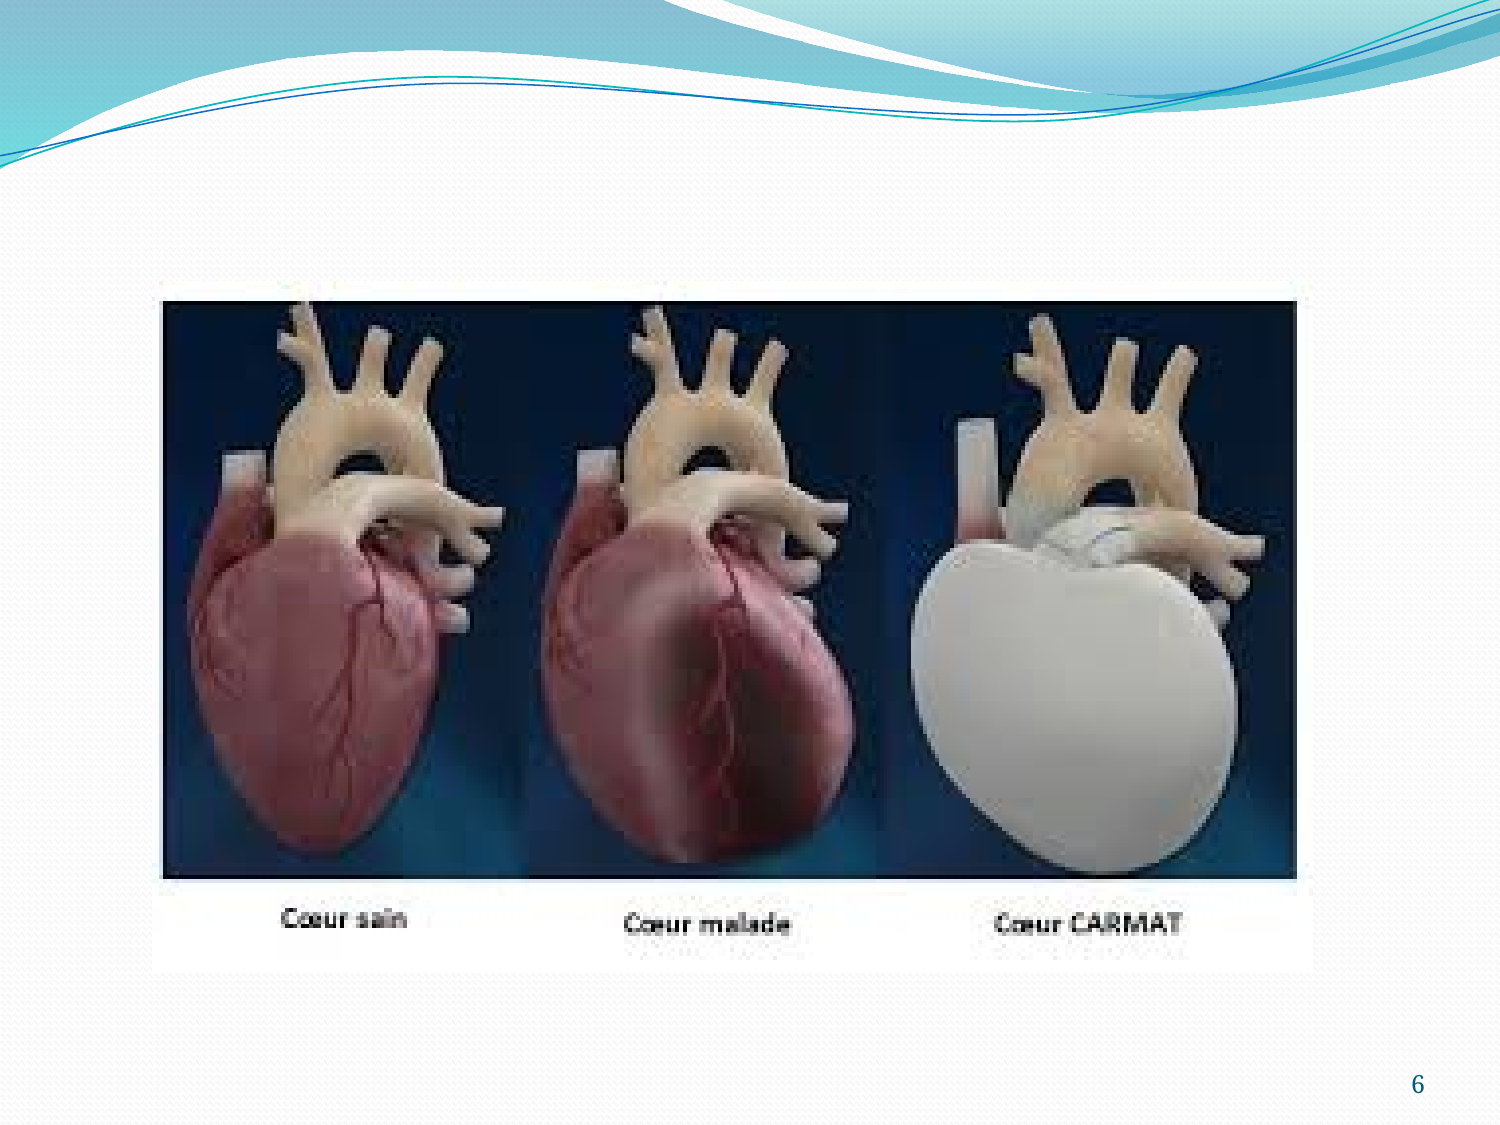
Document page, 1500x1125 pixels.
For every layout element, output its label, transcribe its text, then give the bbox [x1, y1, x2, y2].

picture [152, 280, 1313, 973]
slide_number 6 [1299, 1042, 1425, 1103]
